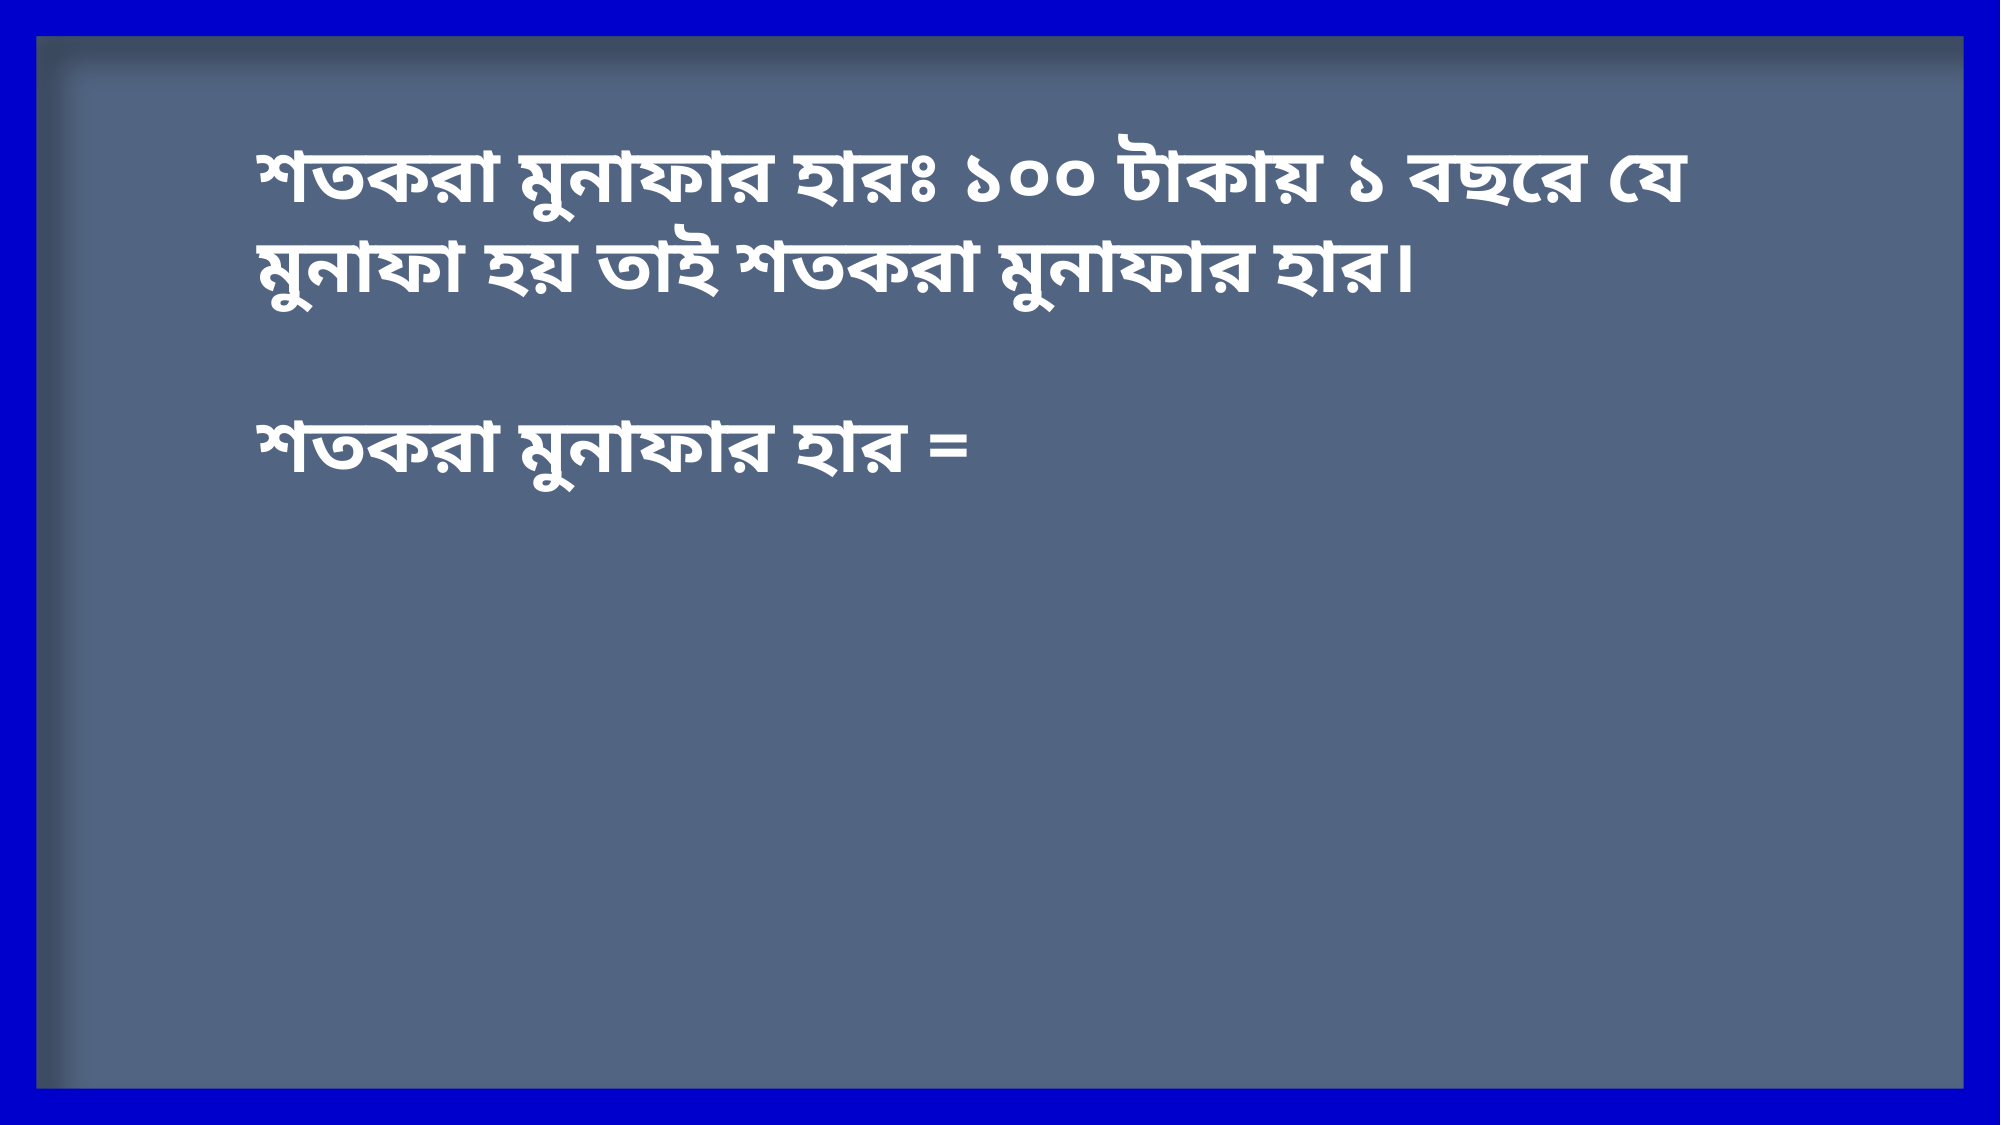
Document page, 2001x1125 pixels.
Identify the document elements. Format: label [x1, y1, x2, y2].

text_box [0, 0, 2000, 1125]
